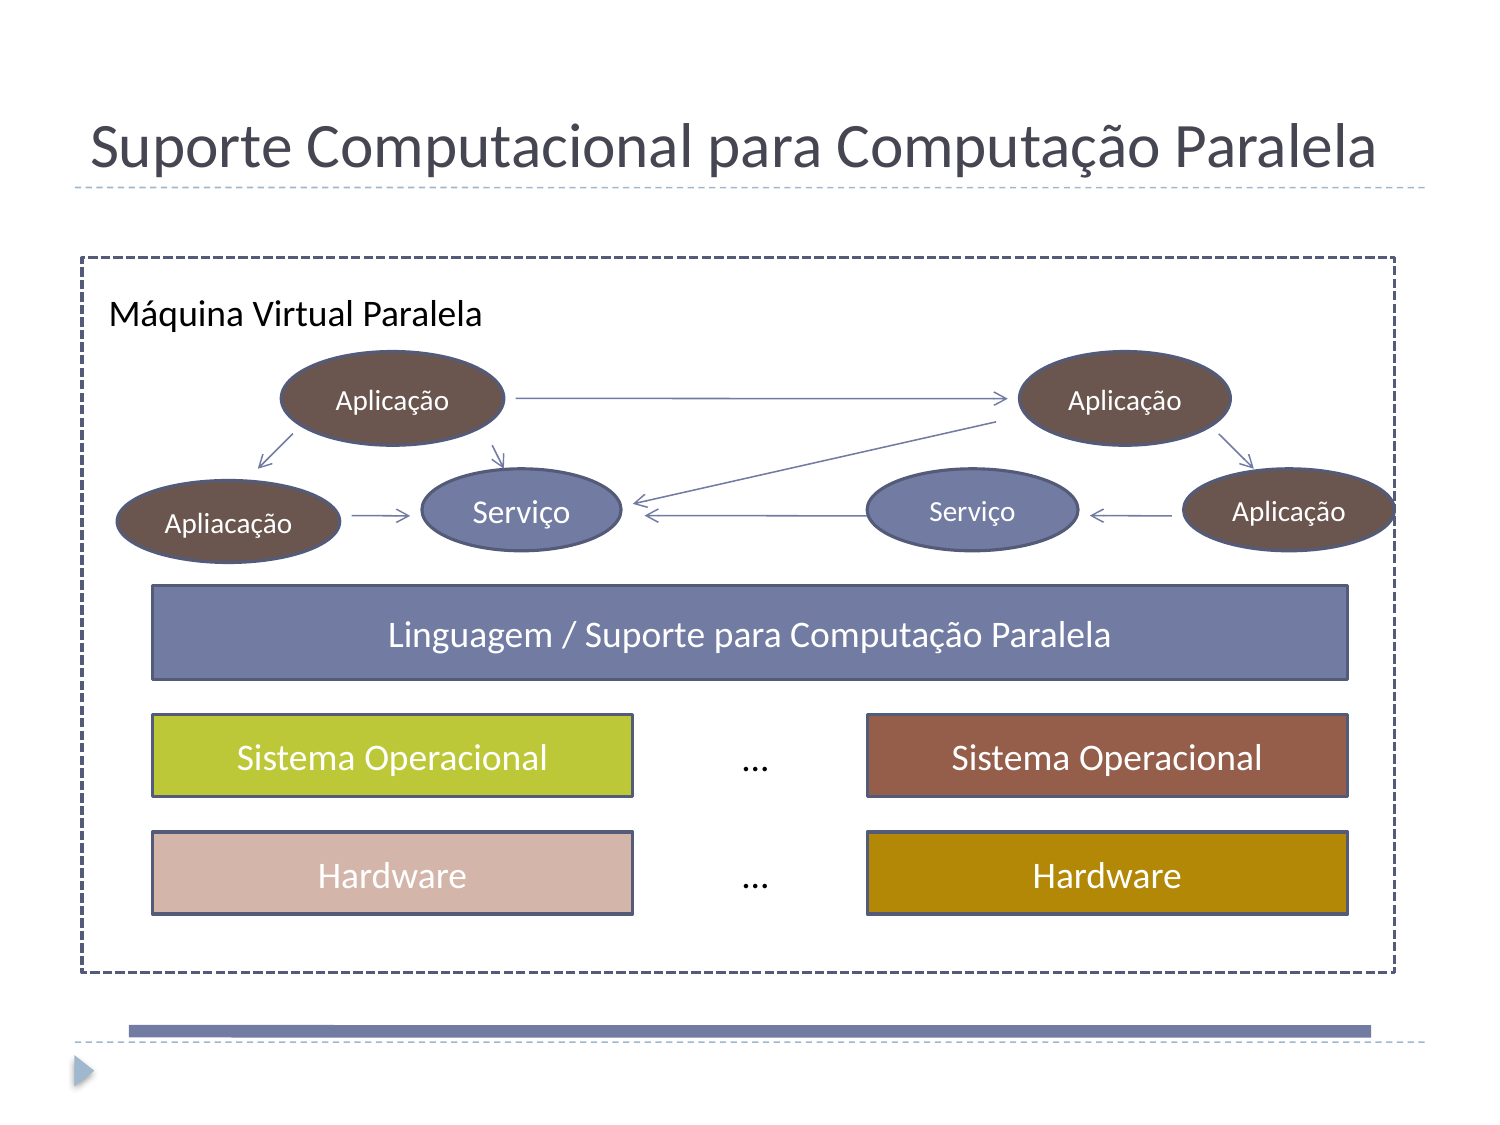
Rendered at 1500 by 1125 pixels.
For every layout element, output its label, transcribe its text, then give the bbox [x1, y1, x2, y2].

text_box ... [726, 726, 821, 787]
text_box Aplicação [1017, 349, 1232, 447]
text_box Aplicação [279, 349, 506, 447]
text_box Serviço [868, 468, 1080, 553]
text_box Sistema Operacional [866, 713, 1349, 798]
text_box Hardware [866, 830, 1349, 916]
text_box Hardware [151, 830, 634, 916]
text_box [1218, 433, 1255, 469]
text_box Serviço [420, 467, 623, 553]
text_box Apliacação [115, 478, 342, 565]
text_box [632, 421, 997, 505]
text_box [486, 450, 510, 464]
text_box Máquina Virtual Paralela [93, 281, 504, 341]
text_box ... [726, 843, 821, 904]
title Suporte Computacional para Computação Paralela [74, 24, 1426, 188]
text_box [257, 433, 294, 469]
text_box Sistema Operacional [151, 713, 634, 798]
text_box Aplicação [1181, 467, 1397, 553]
text_box Linguagem / Suporte para Computação Paralela [151, 584, 1349, 681]
text_box [80, 256, 1396, 974]
